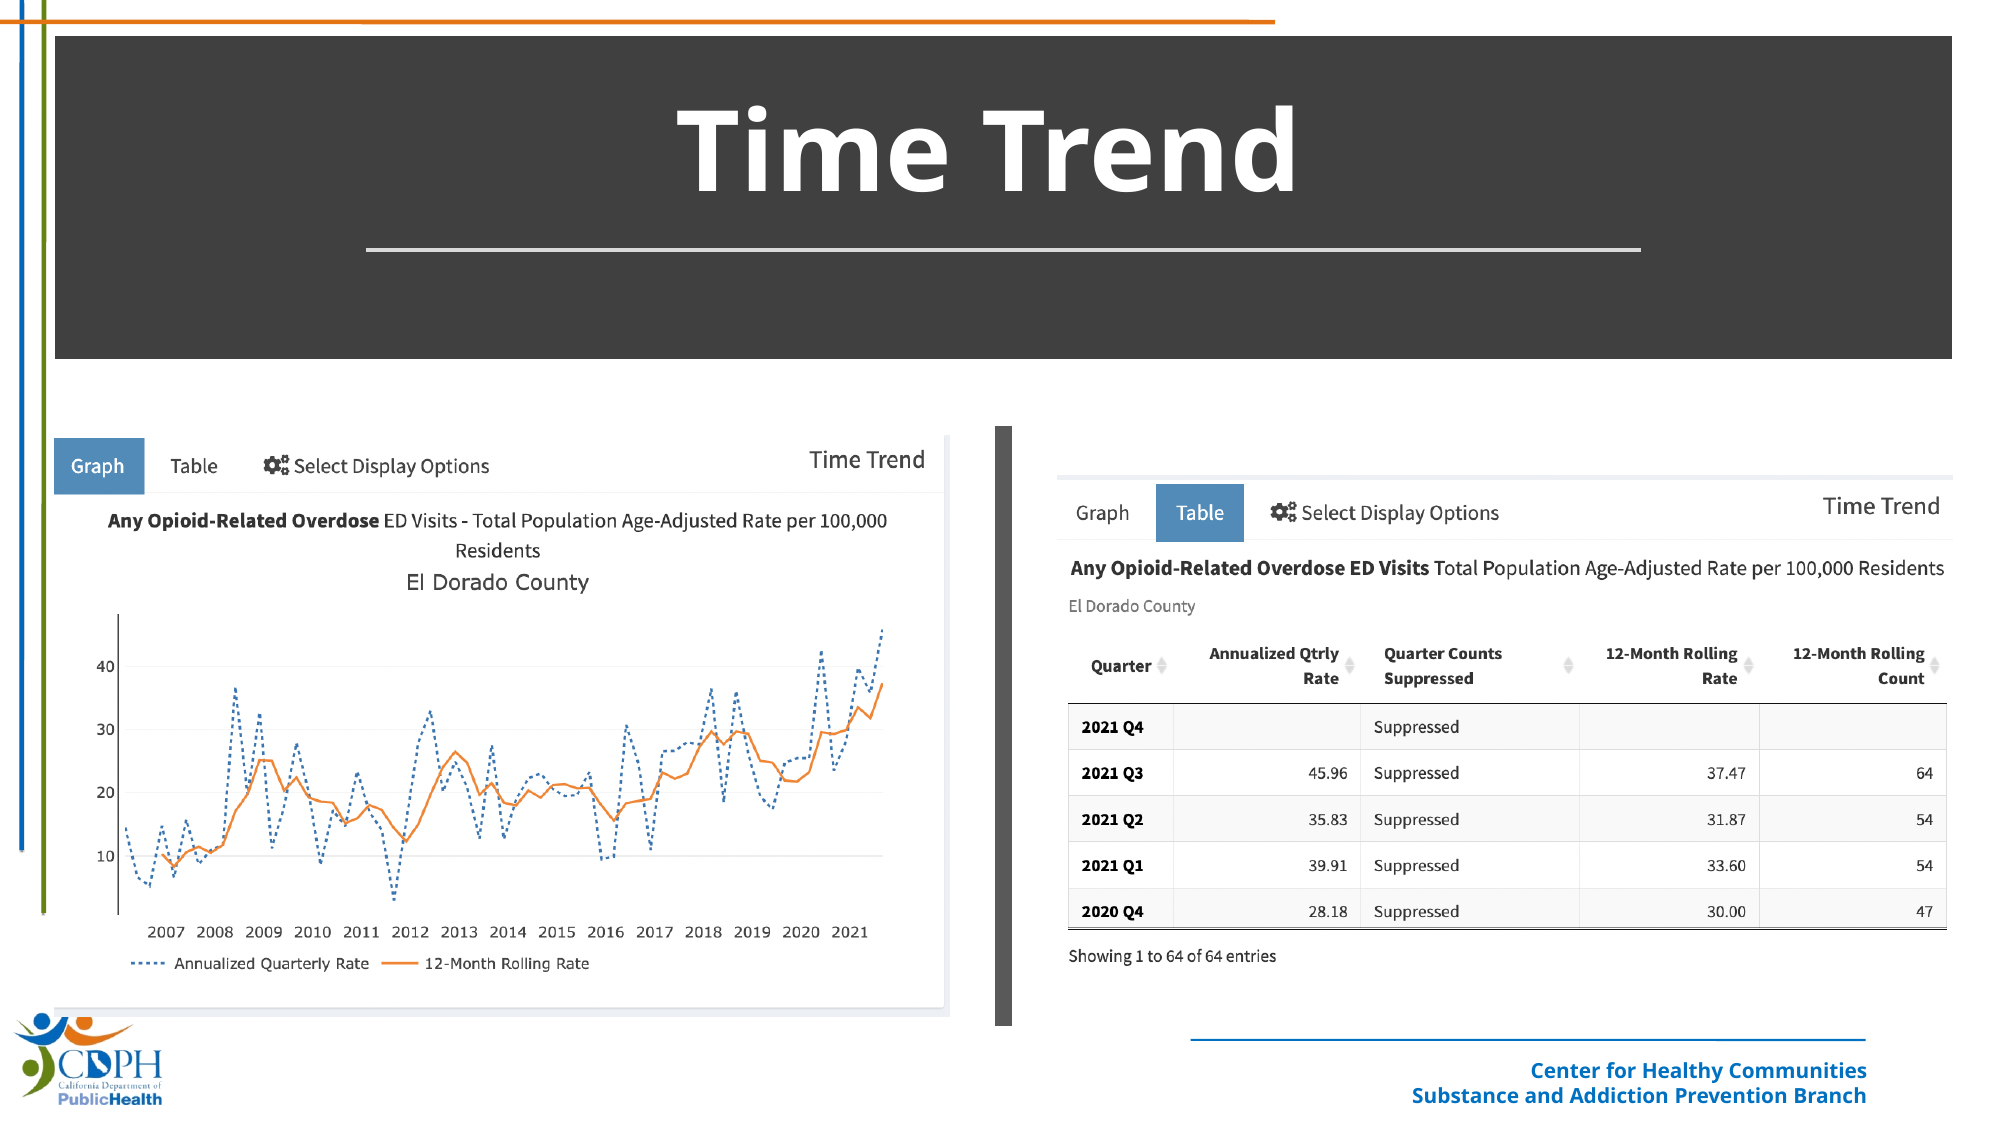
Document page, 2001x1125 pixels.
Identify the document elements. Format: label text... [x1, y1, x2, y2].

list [54, 435, 950, 1017]
picture [1057, 475, 1953, 977]
text_box [64, 45, 1942, 350]
picture [13, 980, 162, 1105]
title Time Trend [89, 71, 1917, 224]
